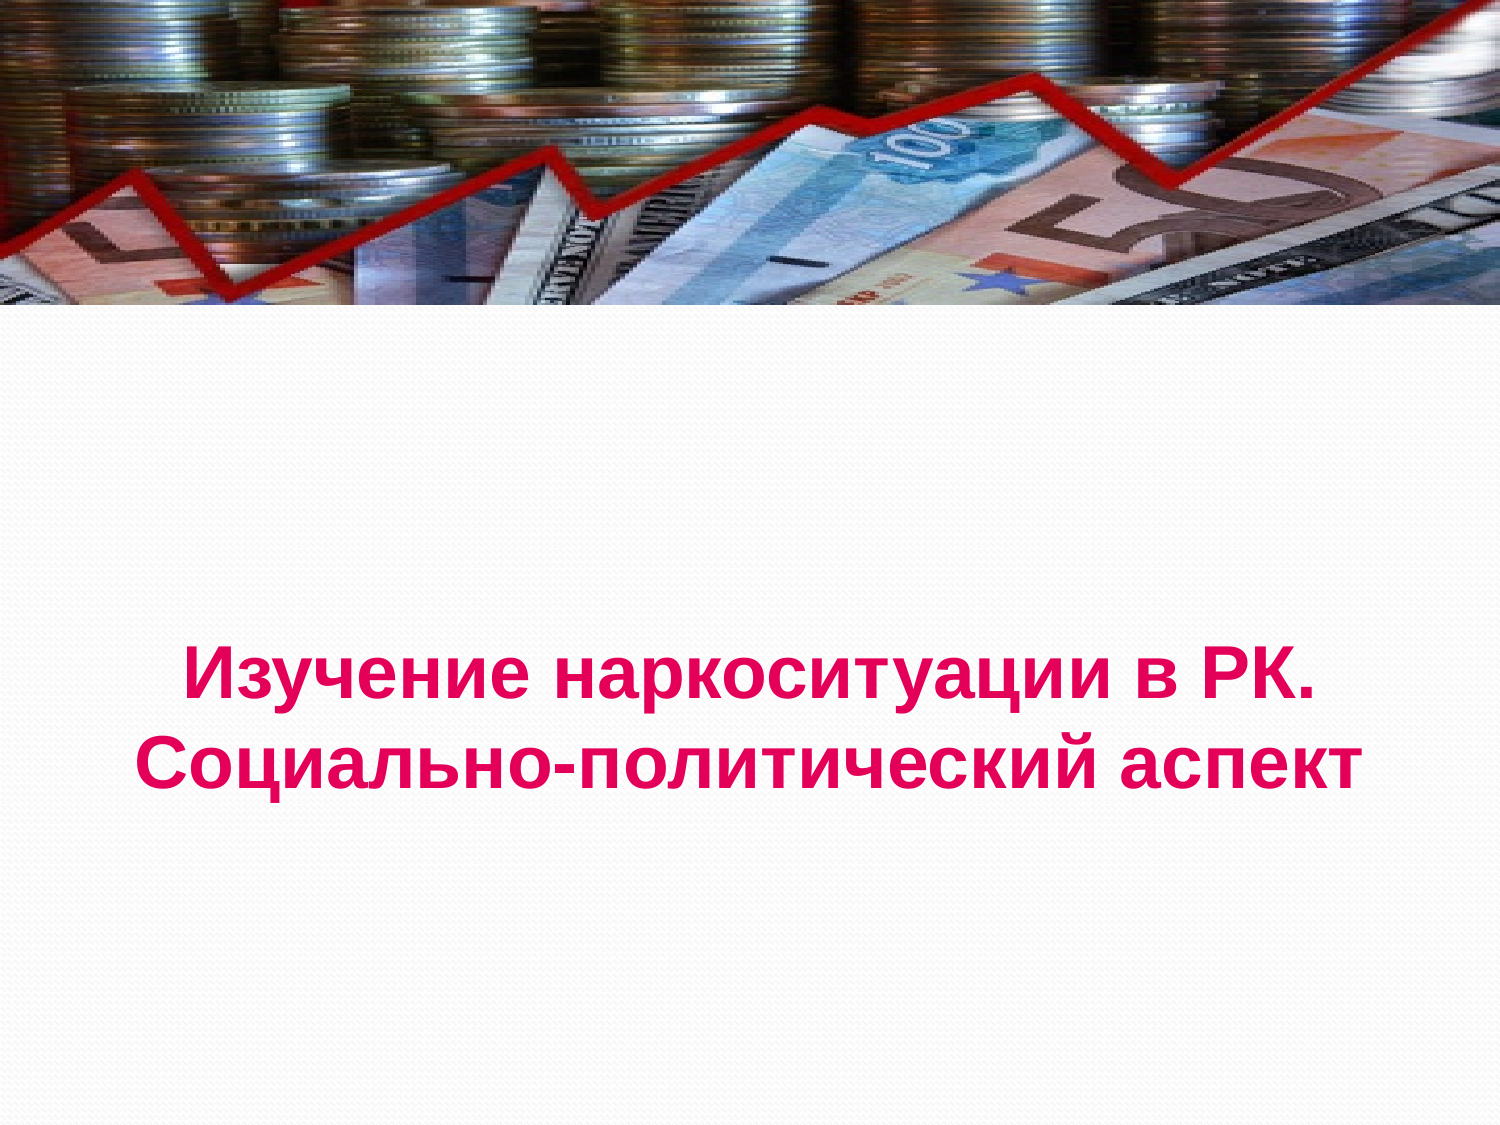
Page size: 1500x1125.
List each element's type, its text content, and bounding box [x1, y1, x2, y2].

picture [0, 0, 1500, 305]
title Изучение наркоситуации в РК. Социально-политический аспект [0, 398, 1500, 894]
